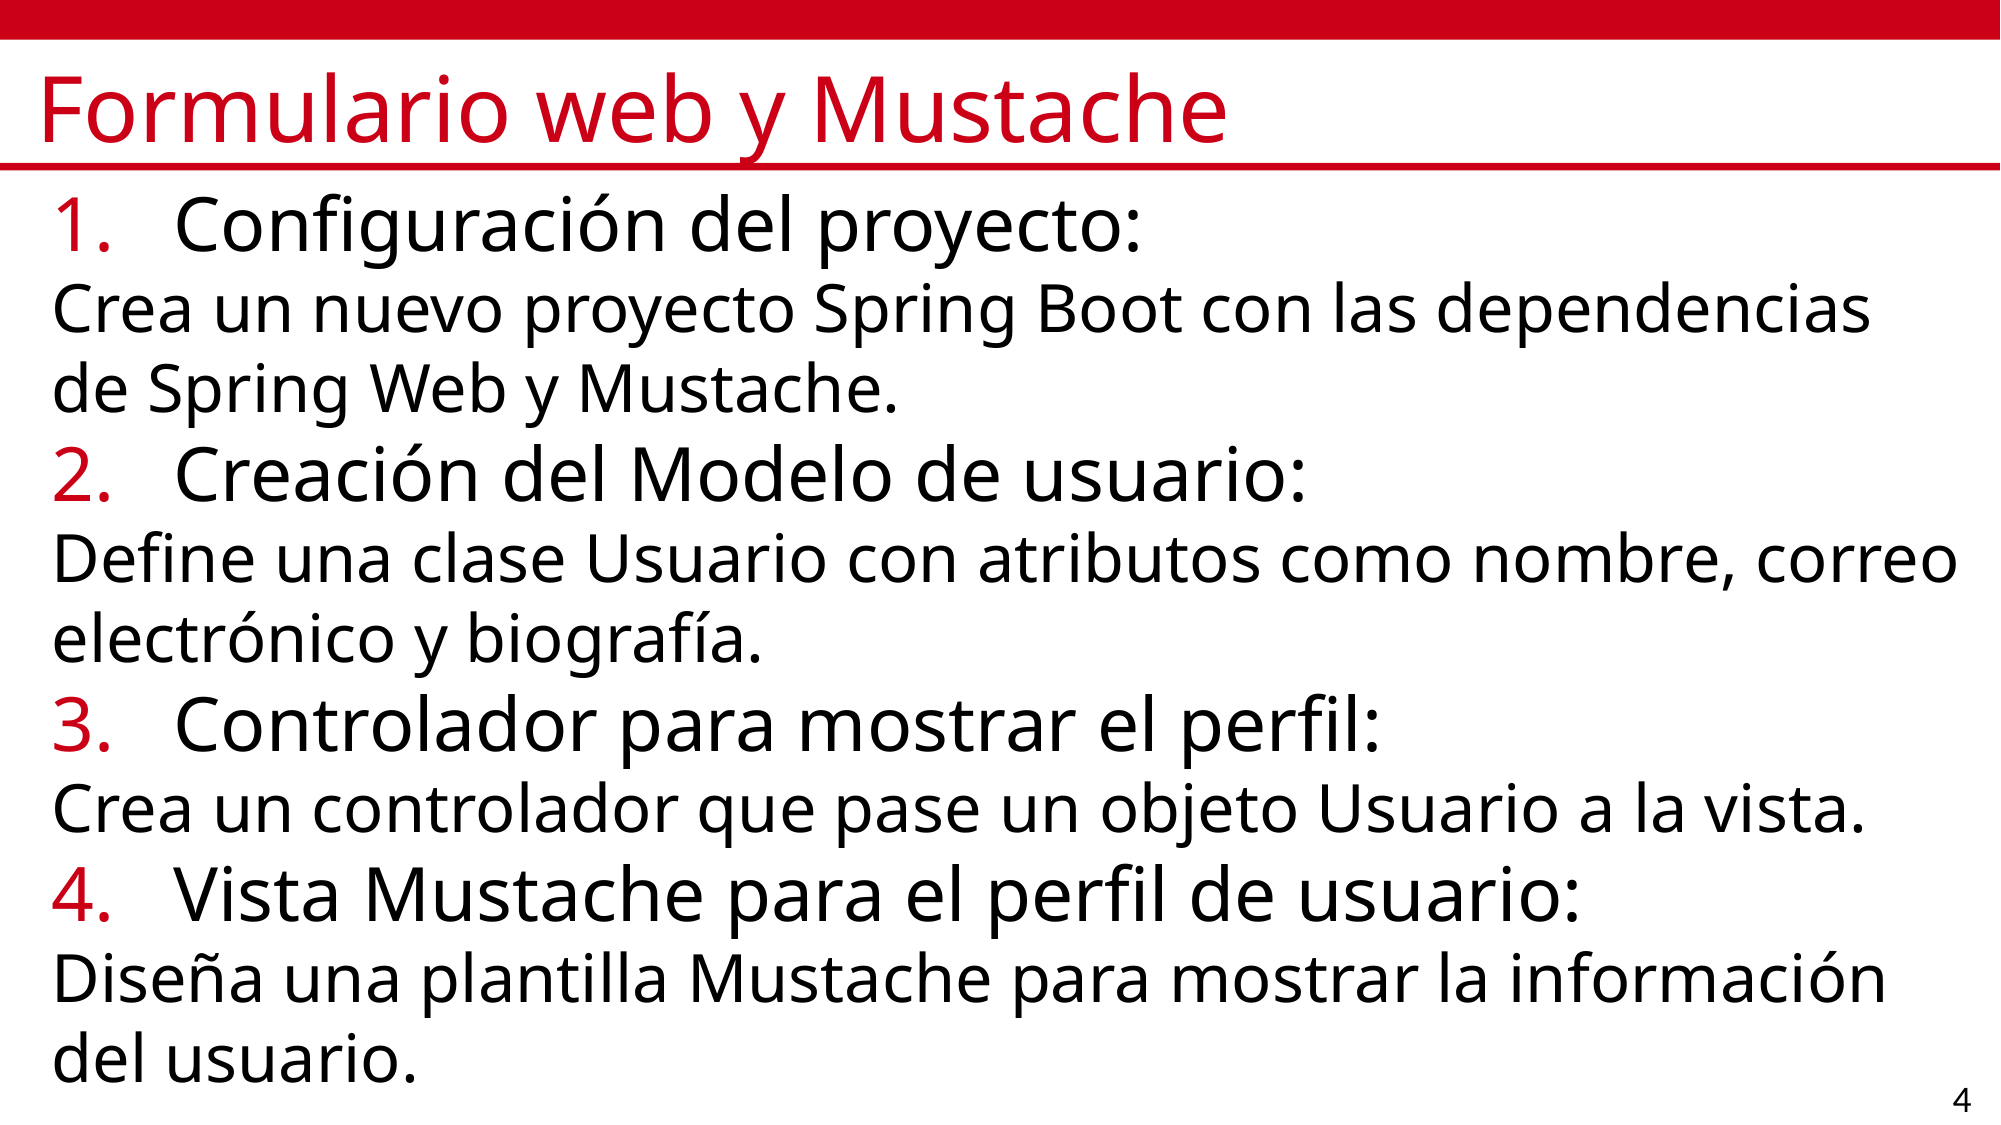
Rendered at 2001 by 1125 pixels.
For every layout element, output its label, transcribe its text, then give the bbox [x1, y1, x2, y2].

slide_number 4 [1937, 1067, 2000, 1125]
title Formulario web y Mustache [36, 57, 1964, 168]
subtitle Configuración del proyecto: Crea un nuevo proyecto Spring Boot con las dependencias de Spring Web y Mustache. Creación del Modelo de usuario: Define una clase Usuario con atributos como nombre, correo electrónico y biografía. Controlador para mostrar el perfil: Crea un controlador que pase un objeto Usuario a la vista. Vista Mustache para el perfil de usuario: Diseña una plantilla Mustache para mostrar la información del usuario. [51, 259, 1964, 1013]
